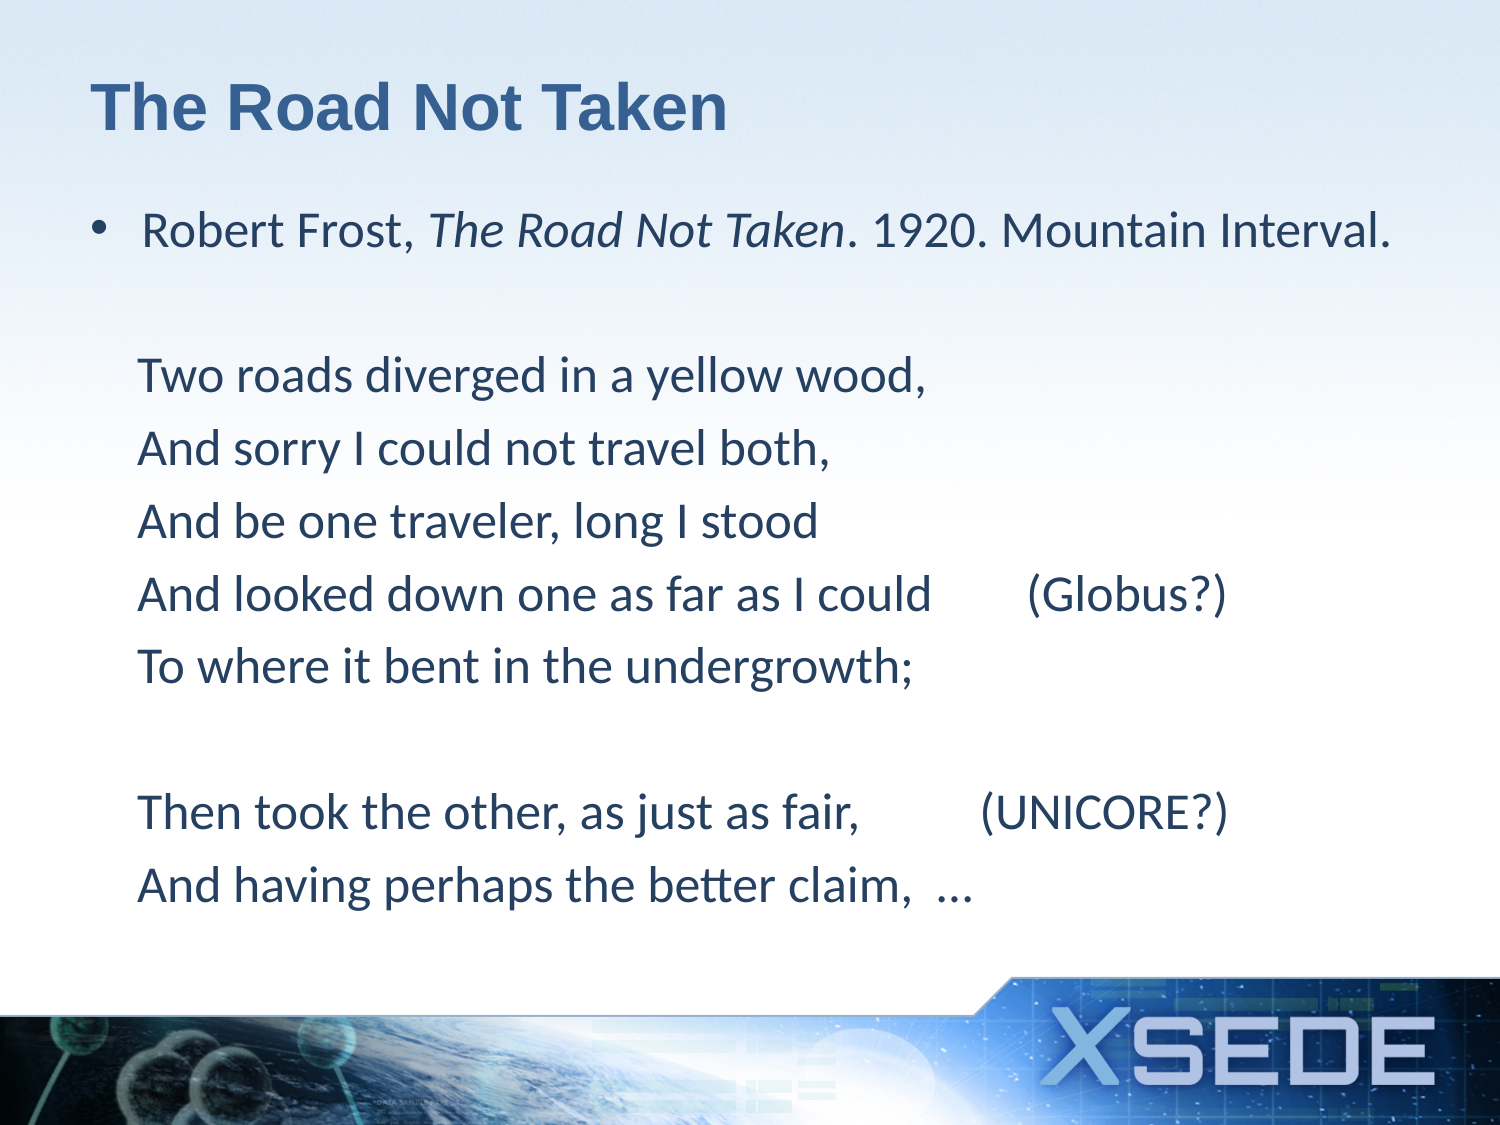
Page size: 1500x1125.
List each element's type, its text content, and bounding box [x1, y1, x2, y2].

title The Road Not Taken [74, 44, 1426, 163]
picture [0, 0, 1500, 1125]
list Robert Frost, The Road Not Taken. 1920. Mountain Interval. Two roads diverged in a yellow wood, And sorry I could not travel both, And be one traveler, long I stood And looked down one as far as I could (Globus?) To where it bent in the undergrowth; Then took the other, as just as fair, (UNICORE?) And having perhaps the better claim, … [74, 187, 1426, 976]
